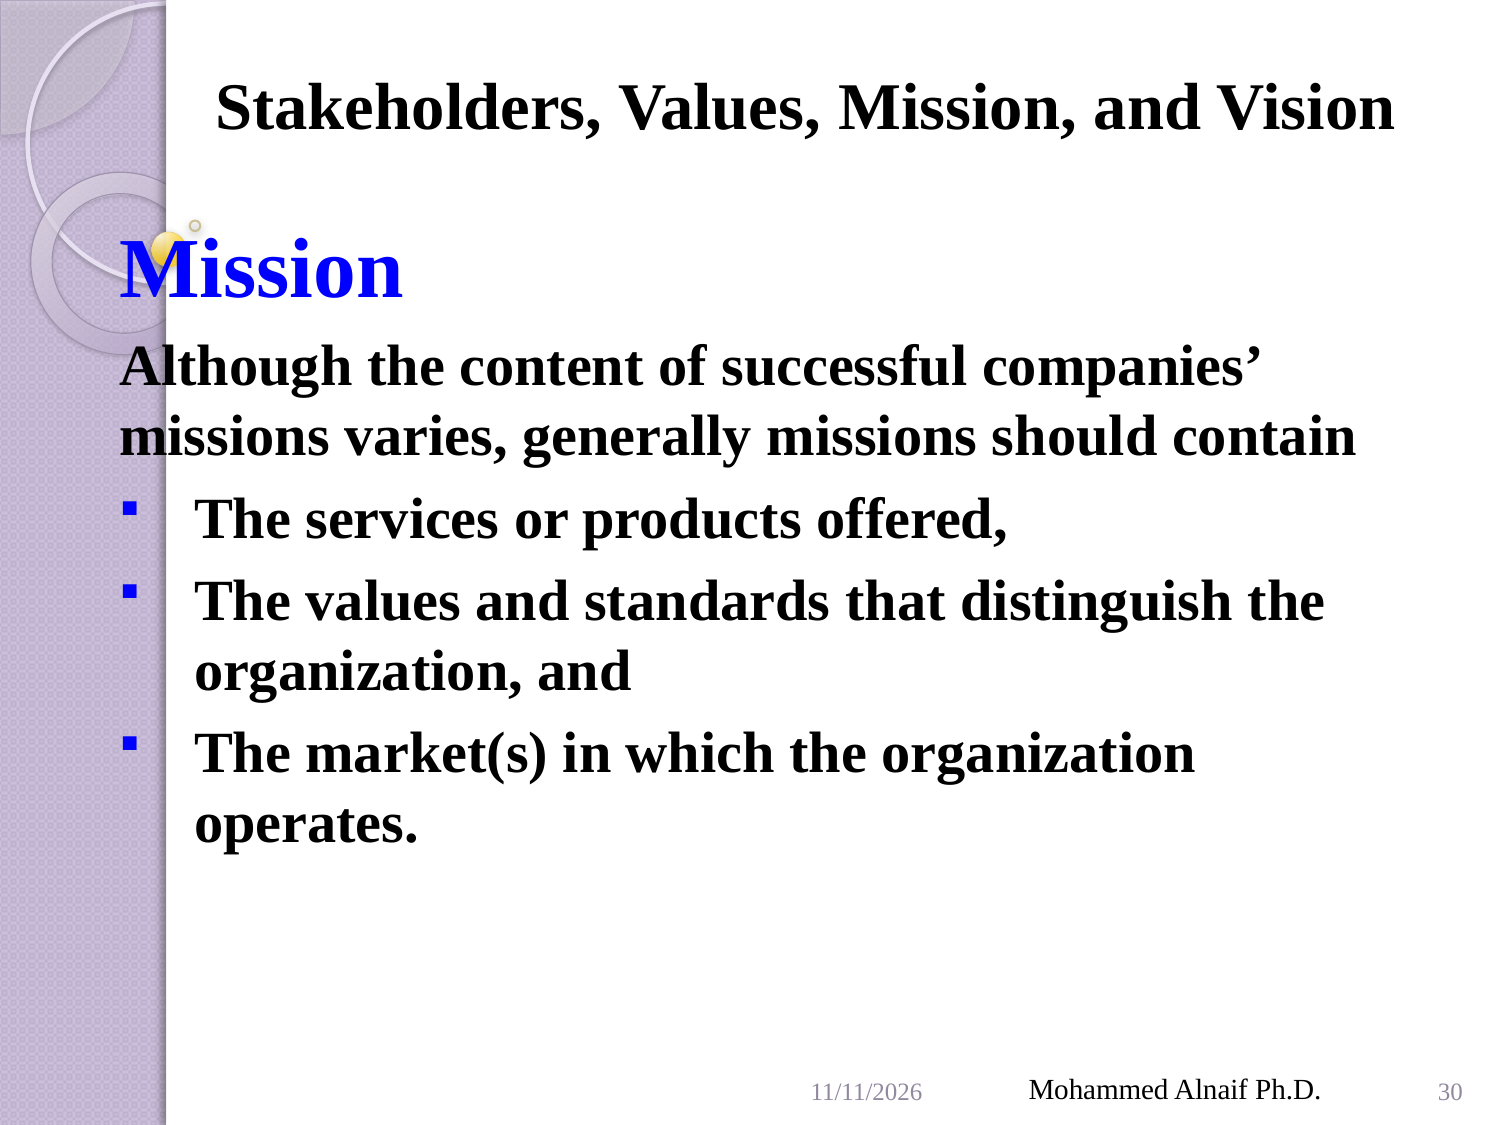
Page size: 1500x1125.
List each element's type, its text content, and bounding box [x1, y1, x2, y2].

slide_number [587, 1038, 937, 1113]
slide_number 30 [1413, 1034, 1488, 1113]
title Stakeholders, Values, Mission, and Vision [162, 37, 1450, 150]
footer Mohammed Alnaif Ph.D. [937, 1038, 1413, 1113]
subtitle Mission Although the content of successful companies’ missions varies, generally missions should contain The services or products offered, The values and standards that distinguish the organization, and The market(s) in which the organization operates. [99, 212, 1450, 1038]
